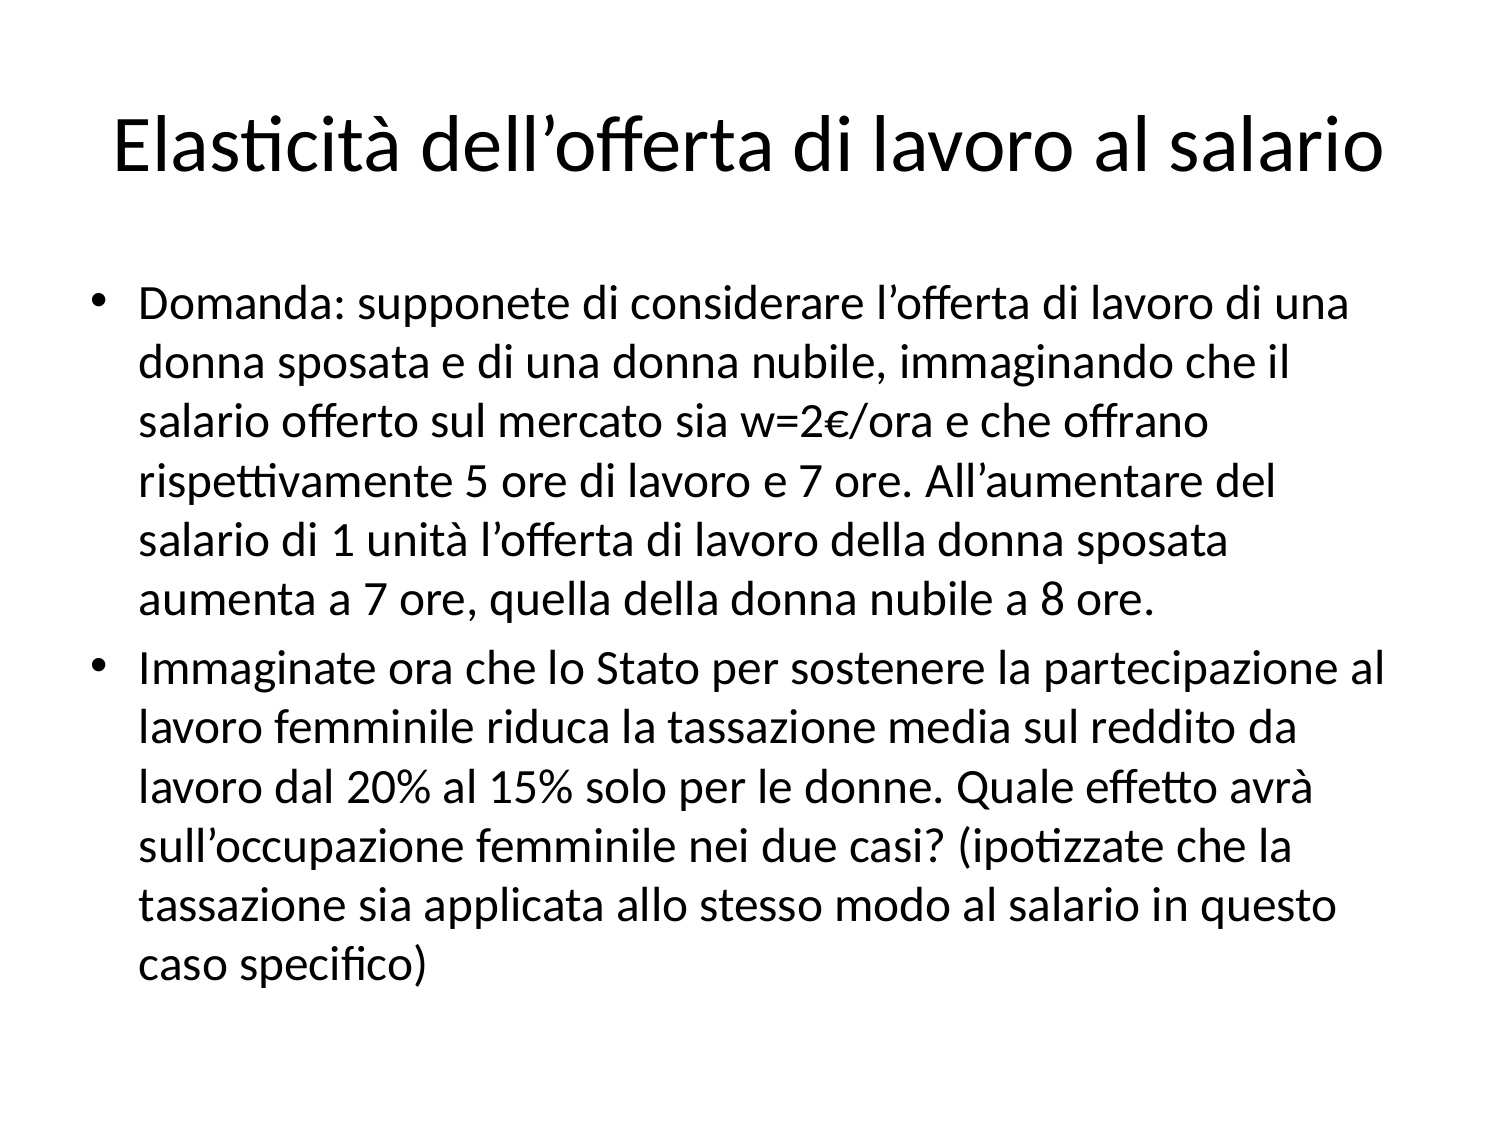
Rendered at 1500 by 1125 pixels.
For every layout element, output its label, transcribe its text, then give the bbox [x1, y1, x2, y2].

title Elasticità dell’offerta di lavoro al salario [75, 45, 1425, 233]
list Domanda: supponete di considerare l’offerta di lavoro di una donna sposata e di una donna nubile, immaginando che il salario offerto sul mercato sia w=2€/ora e che offrano rispettivamente 5 ore di lavoro e 7 ore. All’aumentare del salario di 1 unità l’offerta di lavoro della donna sposata aumenta a 7 ore, quella della donna nubile a 8 ore. Immaginate ora che lo Stato per sostenere la partecipazione al lavoro femminile riduca la tassazione media sul reddito da lavoro dal 20% al 15% solo per le donne. Quale effetto avrà sull’occupazione femminile nei due casi? (ipotizzate che la tassazione sia applicata allo stesso modo al salario in questo caso specifico) [75, 262, 1425, 1005]
